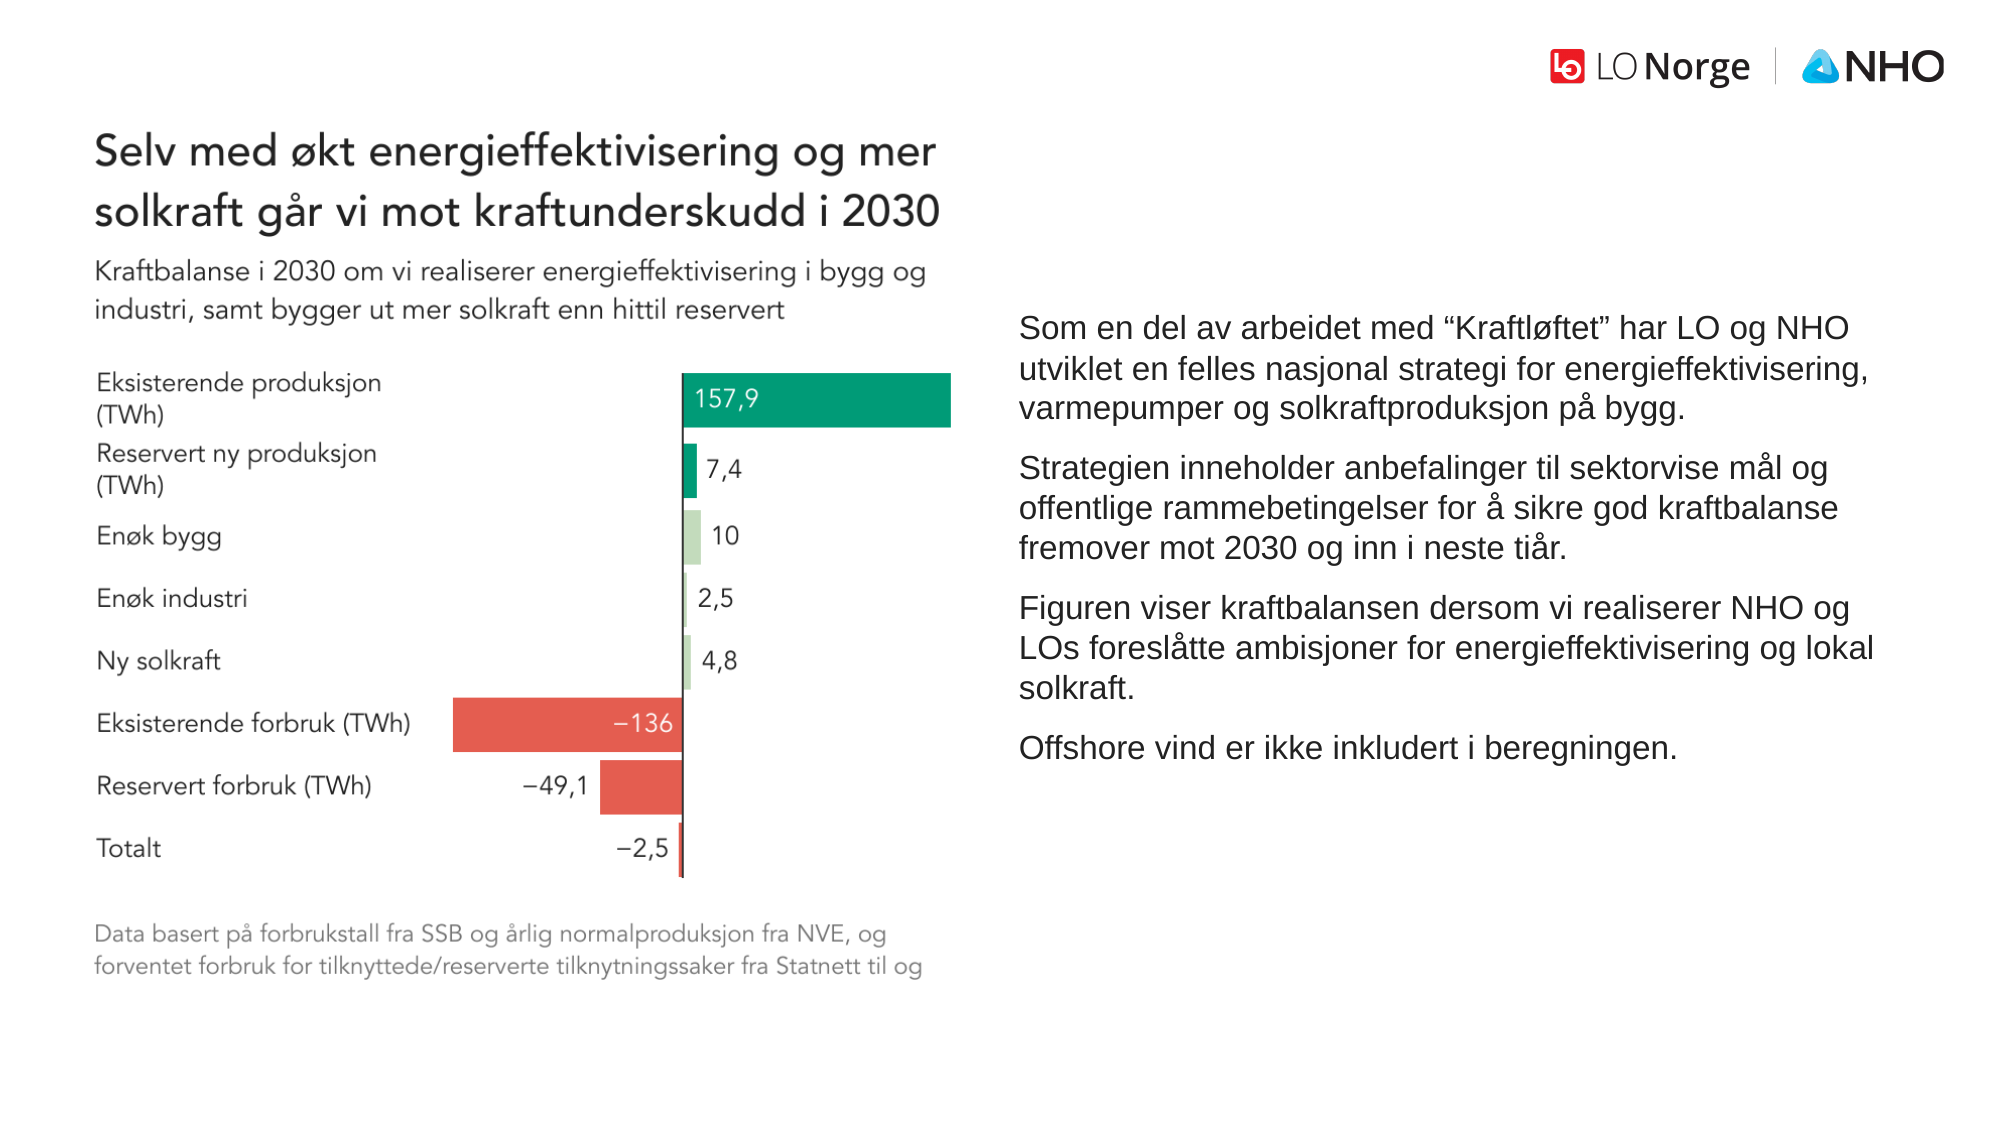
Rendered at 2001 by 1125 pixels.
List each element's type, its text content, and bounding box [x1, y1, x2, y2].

picture [79, 106, 968, 999]
list Som en del av arbeidet med “Kraftløftet” har LO og NHO utviklet en felles nasjonal strategi for energieffektivisering, varmepumper og solkraftproduksjon på bygg. Strategien inneholder anbefalinger til sektorvise mål og offentlige rammebetingelser for å sikre god kraftbalanse fremover mot 2030 og inn i neste tiår. Figuren viser kraftbalansen dersom vi realiserer NHO og LOs foreslåtte ambisjoner for energieffektivisering og lokal solkraft. Offshore vind er ikke inkludert i beregningen. [1019, 306, 1907, 799]
